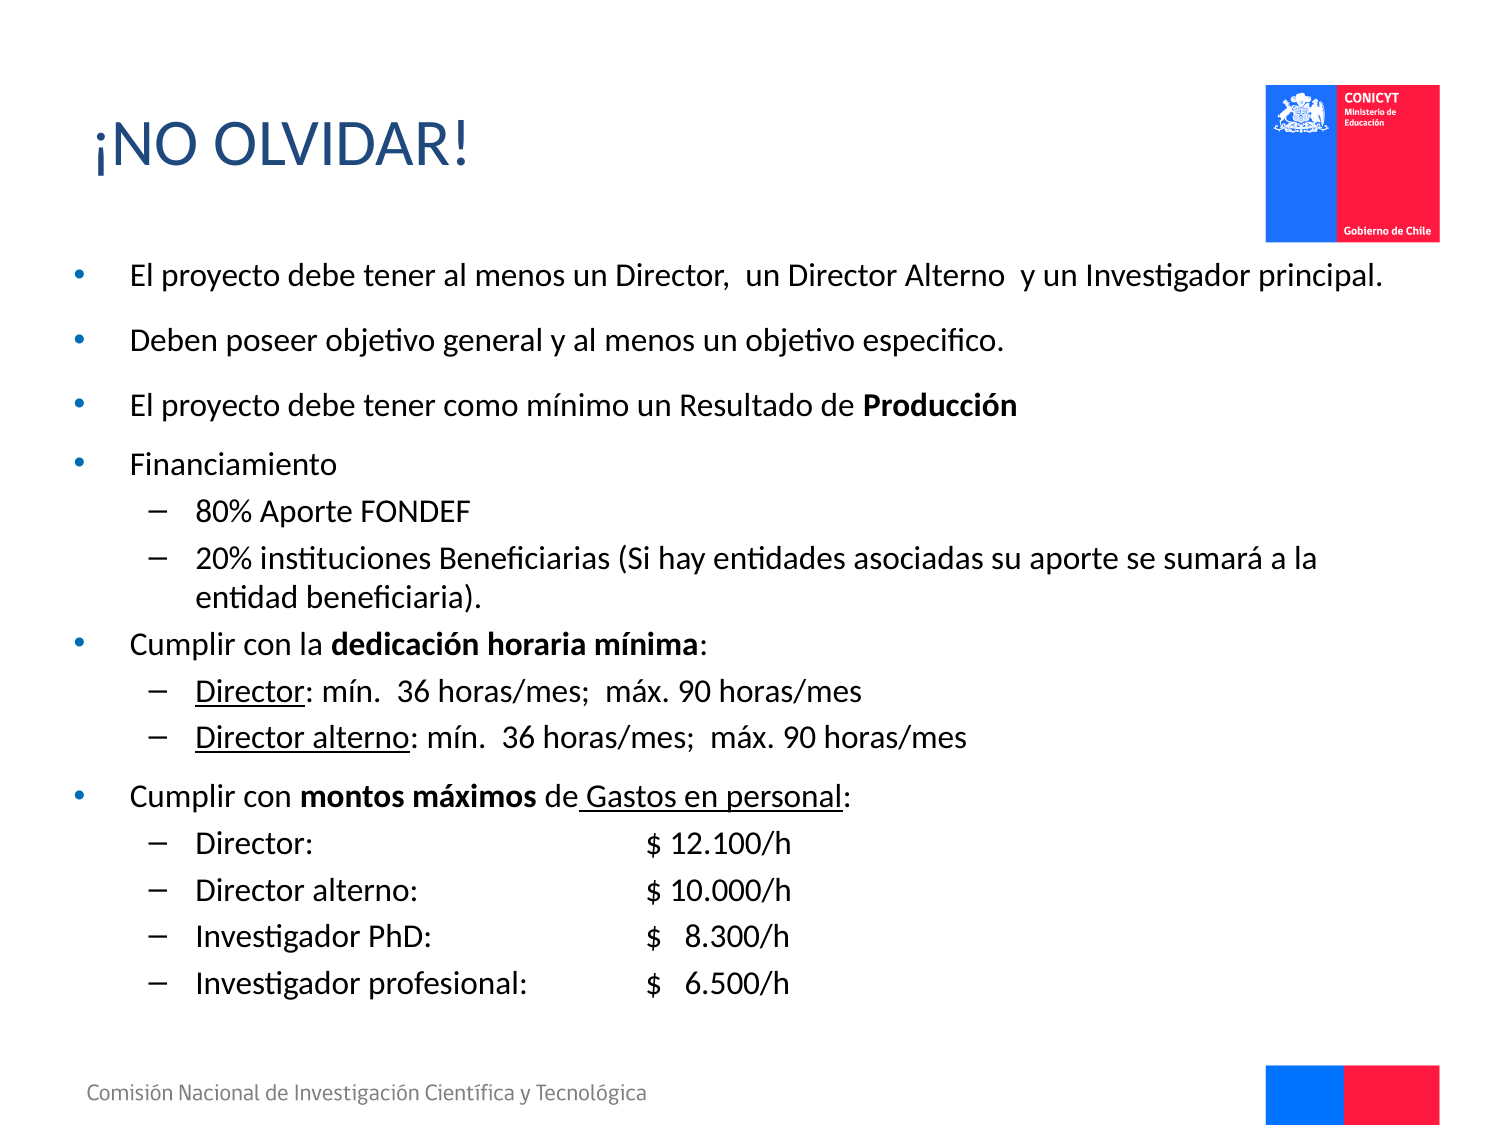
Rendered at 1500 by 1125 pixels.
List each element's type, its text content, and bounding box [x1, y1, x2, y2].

title ¡No olvidar! [75, 45, 1247, 233]
picture [0, 0, 1500, 1125]
list El proyecto debe tener al menos un Director, un Director Alterno y un Investigador principal. Deben poseer objetivo general y al menos un objetivo especifico. El proyecto debe tener como mínimo un Resultado de Producción Financiamiento 80% Aporte FONDEF 20% instituciones Beneficiarias (Si hay entidades asociadas su aporte se sumará a la entidad beneficiaria). Cumplir con la dedicación horaria mínima: Director: mín. 36 horas/mes; máx. 90 horas/mes Director alterno: mín. 36 horas/mes; máx. 90 horas/mes Cumplir con montos máximos de Gastos en personal: Director: $ 12.100/h Director alterno: $ 10.000/h Investigador PhD: $ 8.300/h Investigador profesional: $ 6.500/h [58, 246, 1409, 753]
